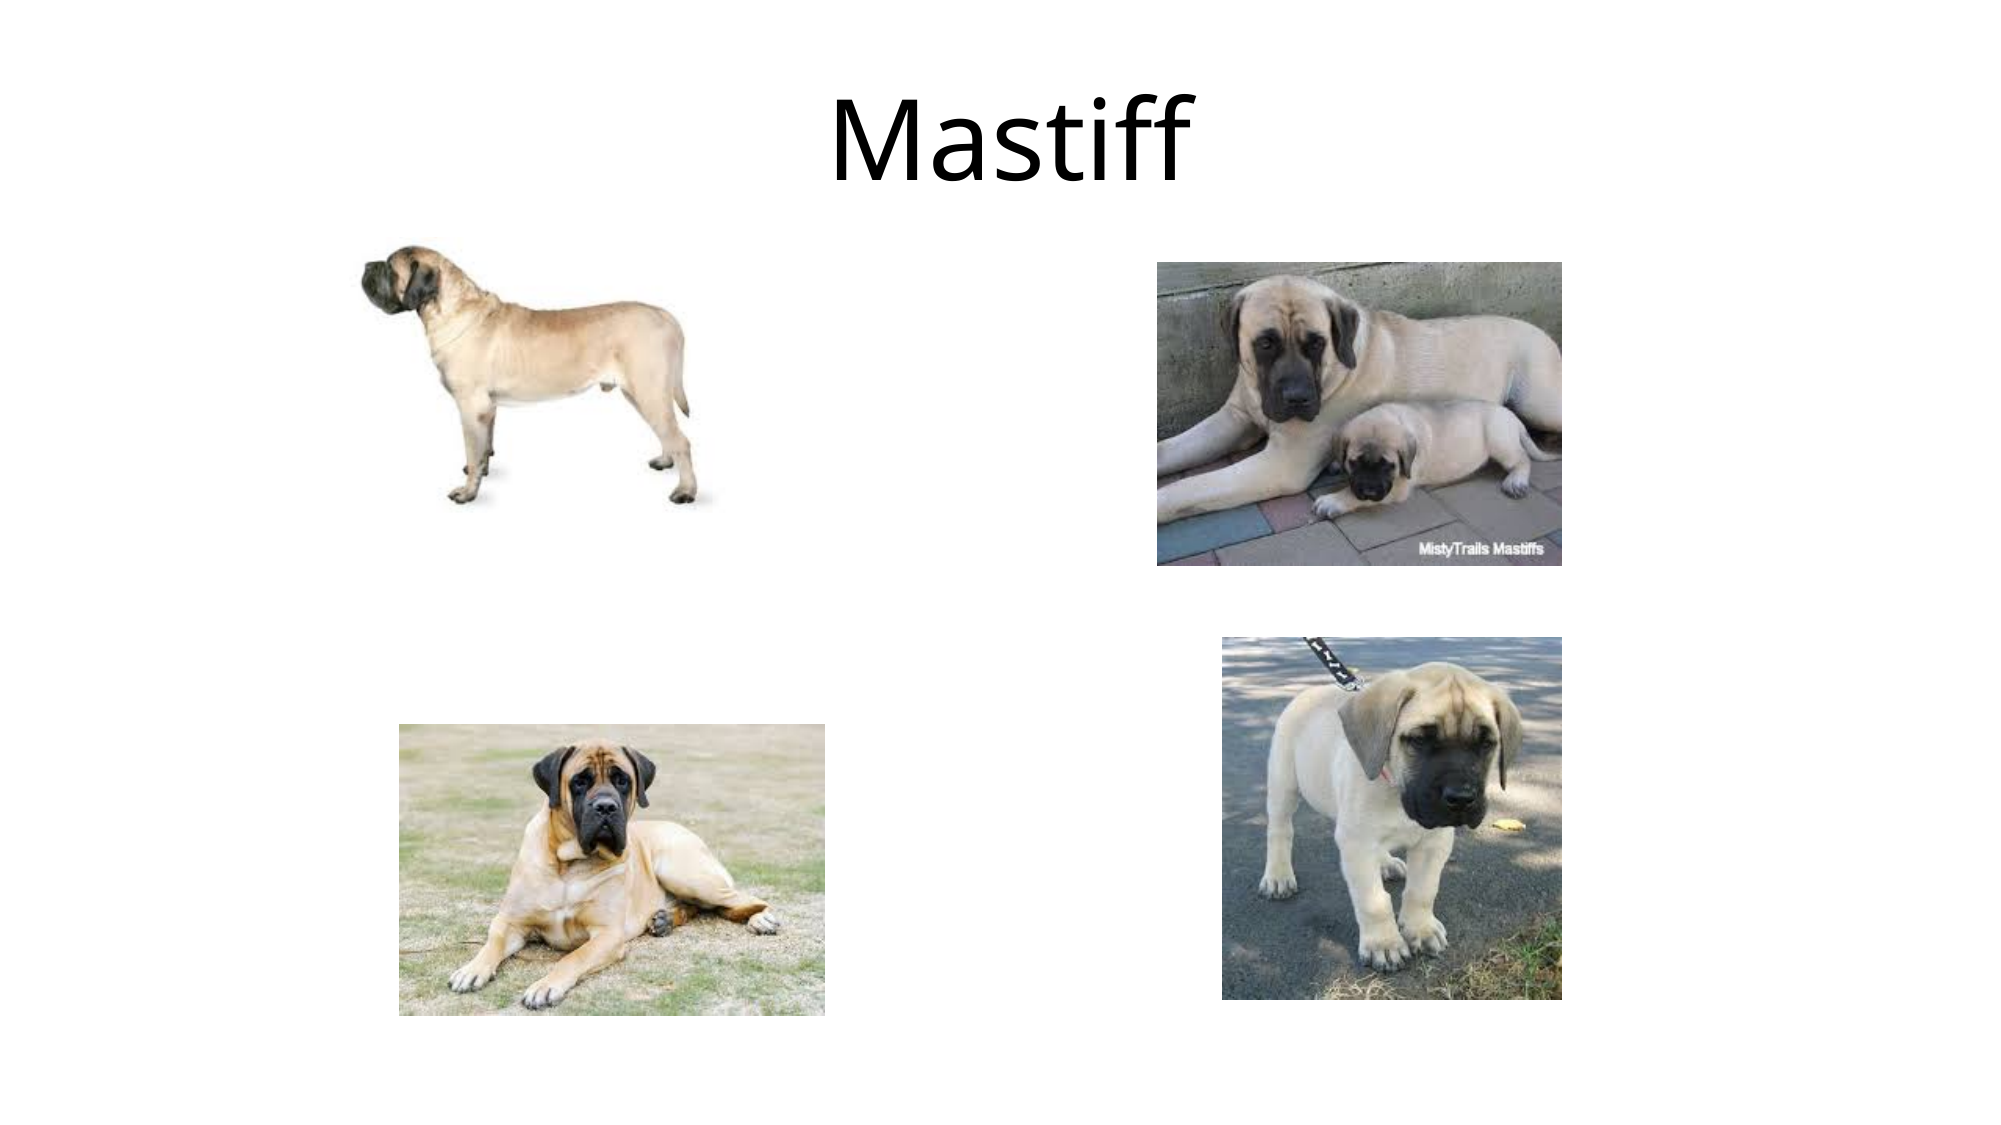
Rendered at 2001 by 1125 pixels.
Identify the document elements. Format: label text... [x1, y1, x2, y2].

picture [1157, 262, 1562, 566]
title Mastiff [462, 50, 1557, 238]
picture [312, 237, 755, 516]
picture [399, 724, 825, 1016]
picture [1222, 637, 1562, 1000]
